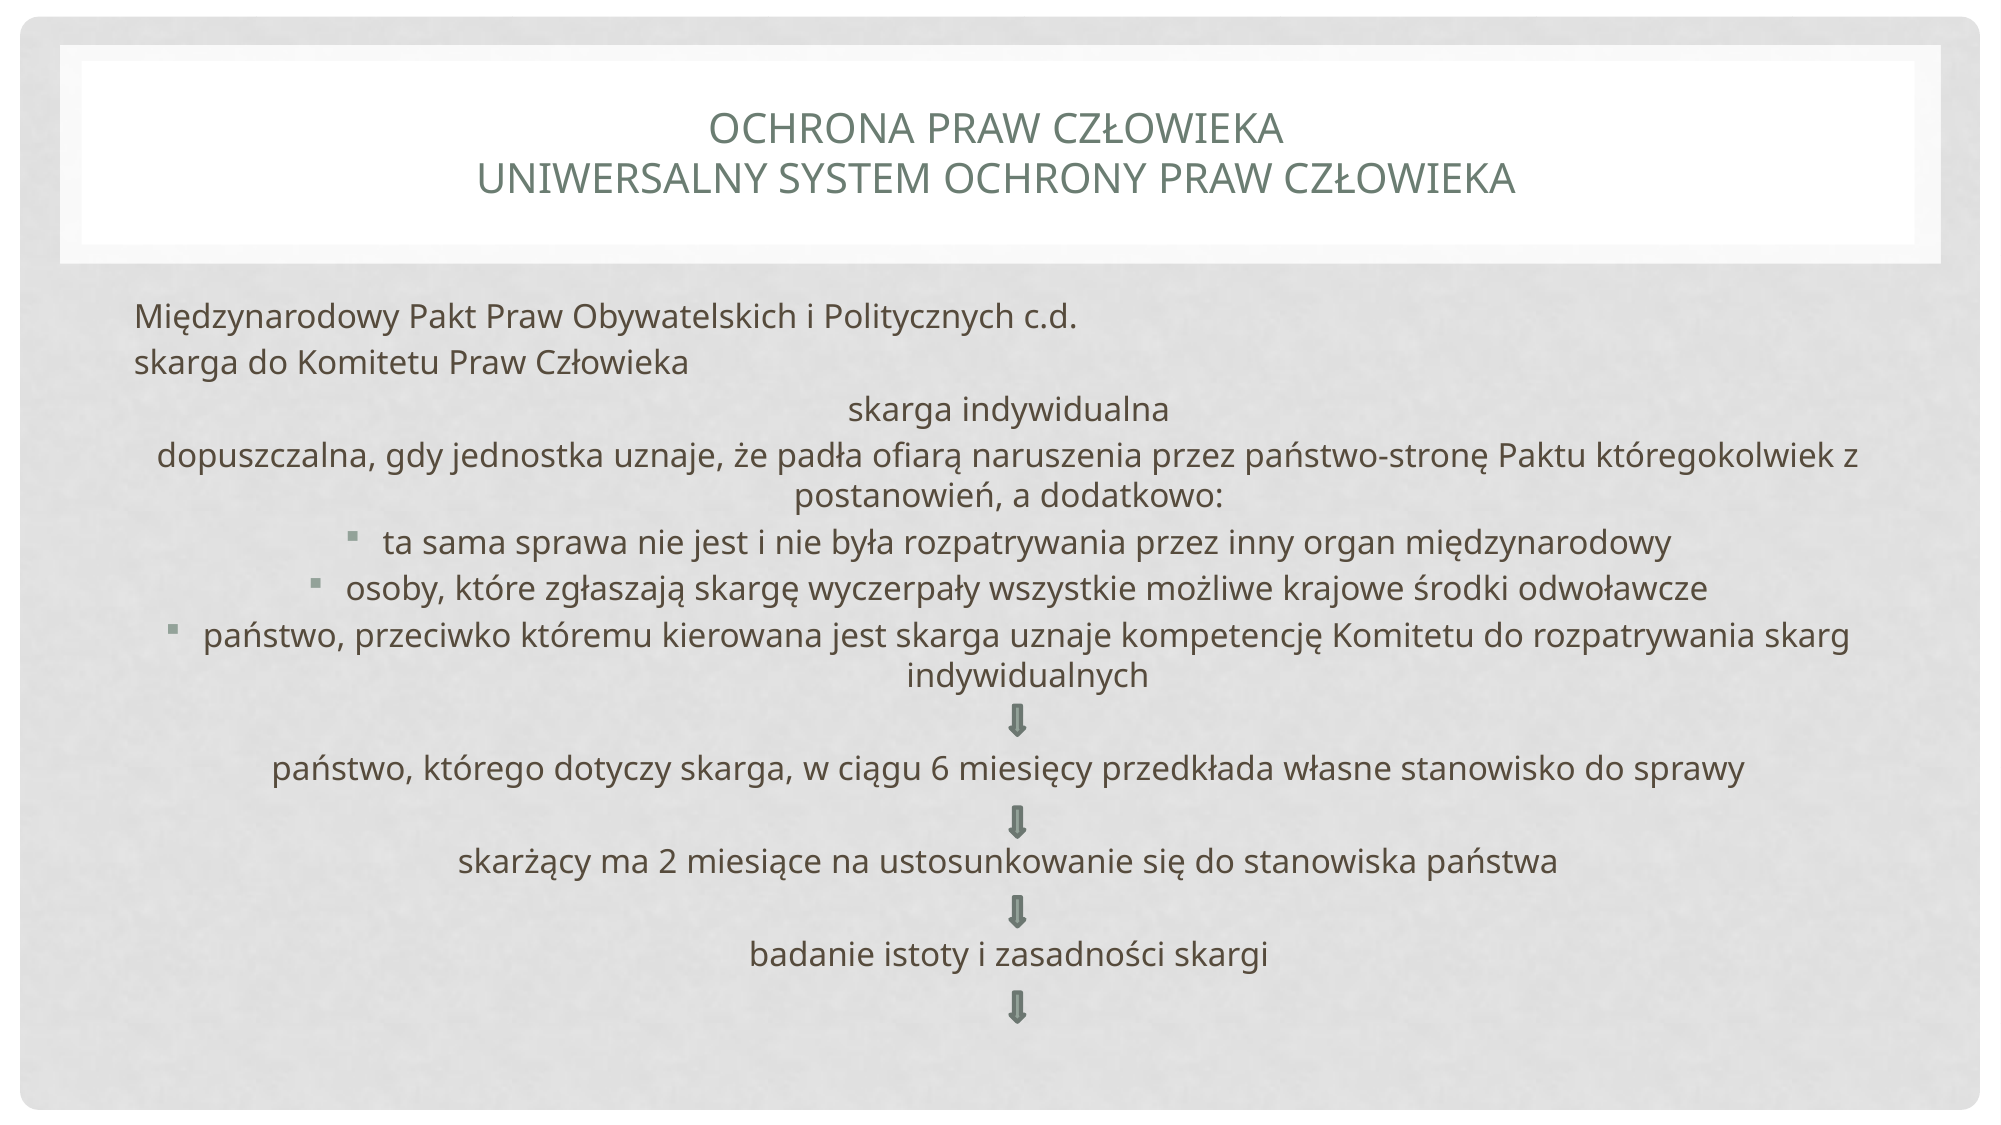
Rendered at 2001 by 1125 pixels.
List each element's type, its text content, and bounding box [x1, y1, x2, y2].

text_box [1008, 895, 1027, 929]
text_box [1008, 703, 1027, 737]
title Ochrona praw człowieka uniwersalny system ochrony praw człowieka [93, 66, 1900, 238]
list Międzynarodowy Pakt Praw Obywatelskich i Politycznych c.d. skarga do Komitetu Praw Człowieka skarga indywidualna dopuszczalna, gdy jednostka uznaje, że padła ofiarą naruszenia przez państwo-stronę Paktu któregokolwiek z postanowień, a dodatkowo: ta sama sprawa nie jest i nie była rozpatrywania przez inny organ międzynarodowy osoby, które zgłaszają skargę wyczerpały wszystkie możliwe krajowe środki odwoławcze państwo, przeciwko któremu kierowana jest skarga uznaje kompetencję Komitetu do rozpatrywania skarg indywidualnych państwo, którego dotyczy skarga, w ciągu 6 miesięcy przedkłada własne stanowisko do sprawy skarżący ma 2 miesiące na ustosunkowanie się do stanowiska państwa badanie istoty i zasadności skargi [99, 287, 1900, 1075]
text_box [1008, 990, 1027, 1024]
text_box [1008, 805, 1027, 839]
